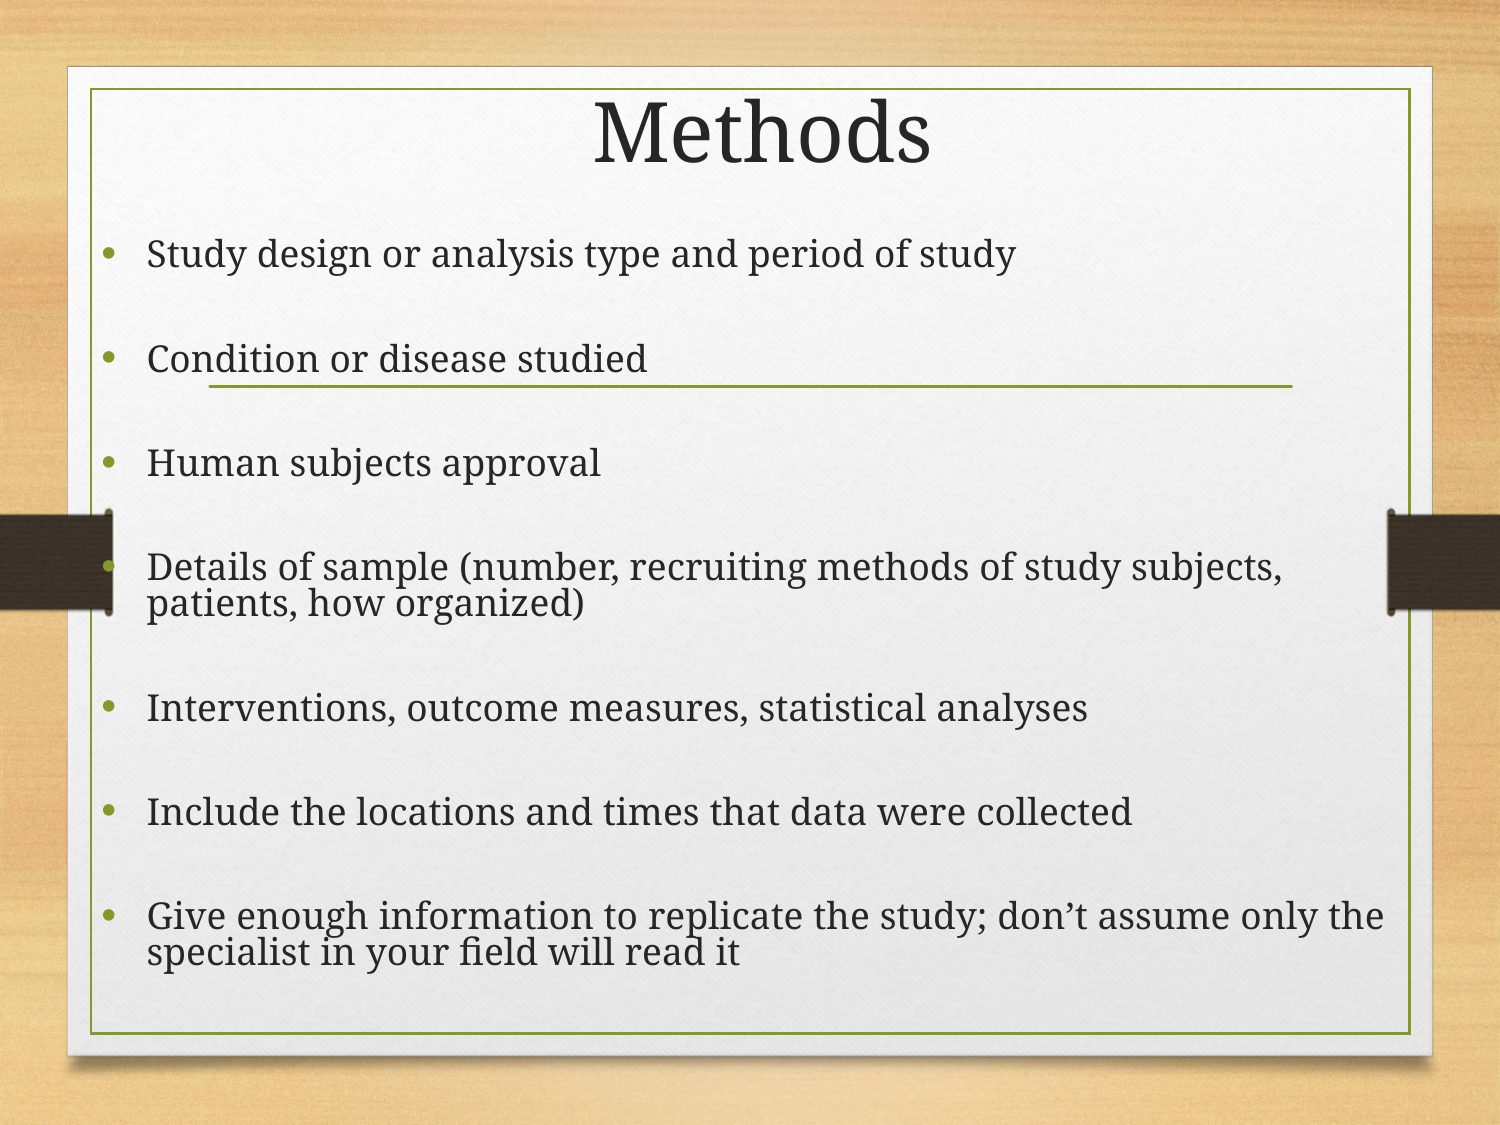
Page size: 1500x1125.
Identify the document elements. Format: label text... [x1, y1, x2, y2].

picture [0, 0, 1500, 1125]
list Study design or analysis type and period of study Condition or disease studied Human subjects approval Details of sample (number, recruiting methods of study subjects, patients, how organized) Interventions, outcome measures, statistical analyses Include the locations and times that data were collected Give enough information to replicate the study; don’t assume only the specialist in your field will read it [86, 231, 1414, 988]
title Methods [87, 66, 1438, 192]
